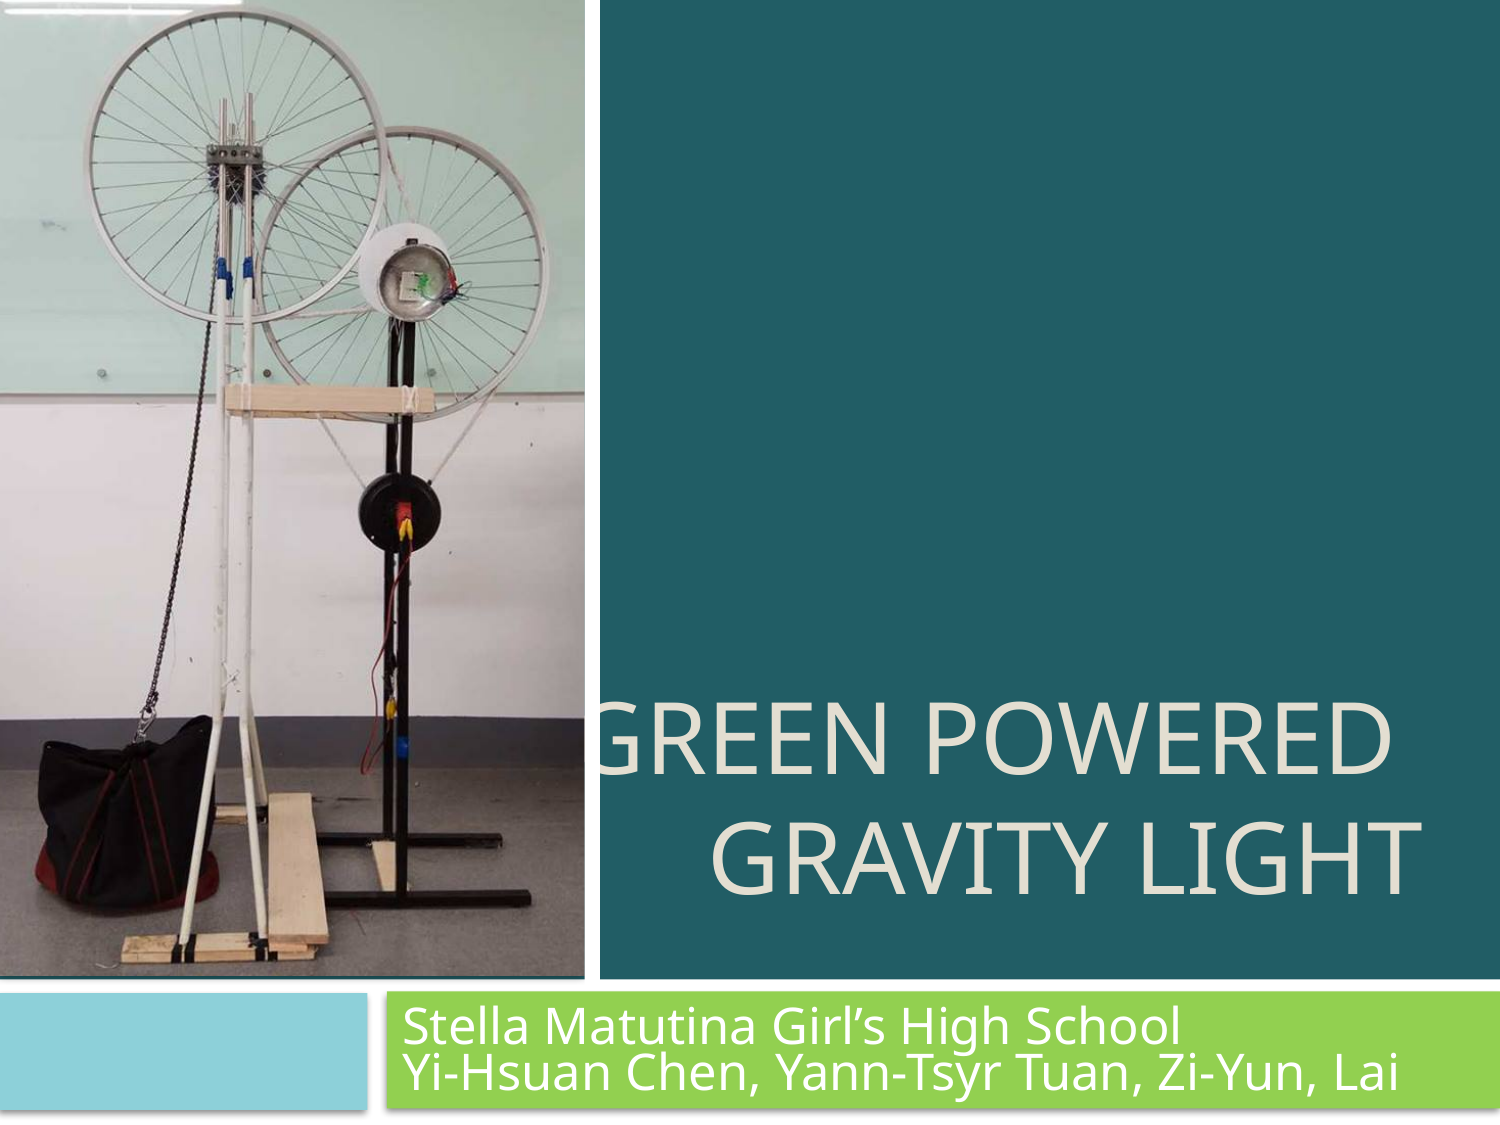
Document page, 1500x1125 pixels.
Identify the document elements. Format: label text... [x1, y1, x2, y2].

text_box [583, 0, 601, 989]
title Green powered gravity light [601, 621, 1439, 922]
subtitle Stella Matutina Girl’s High School Yi-Hsuan Chen, Yann-Tsyr Tuan, Zi-Yun, Lai [387, 1005, 1488, 1118]
picture [0, 0, 585, 977]
